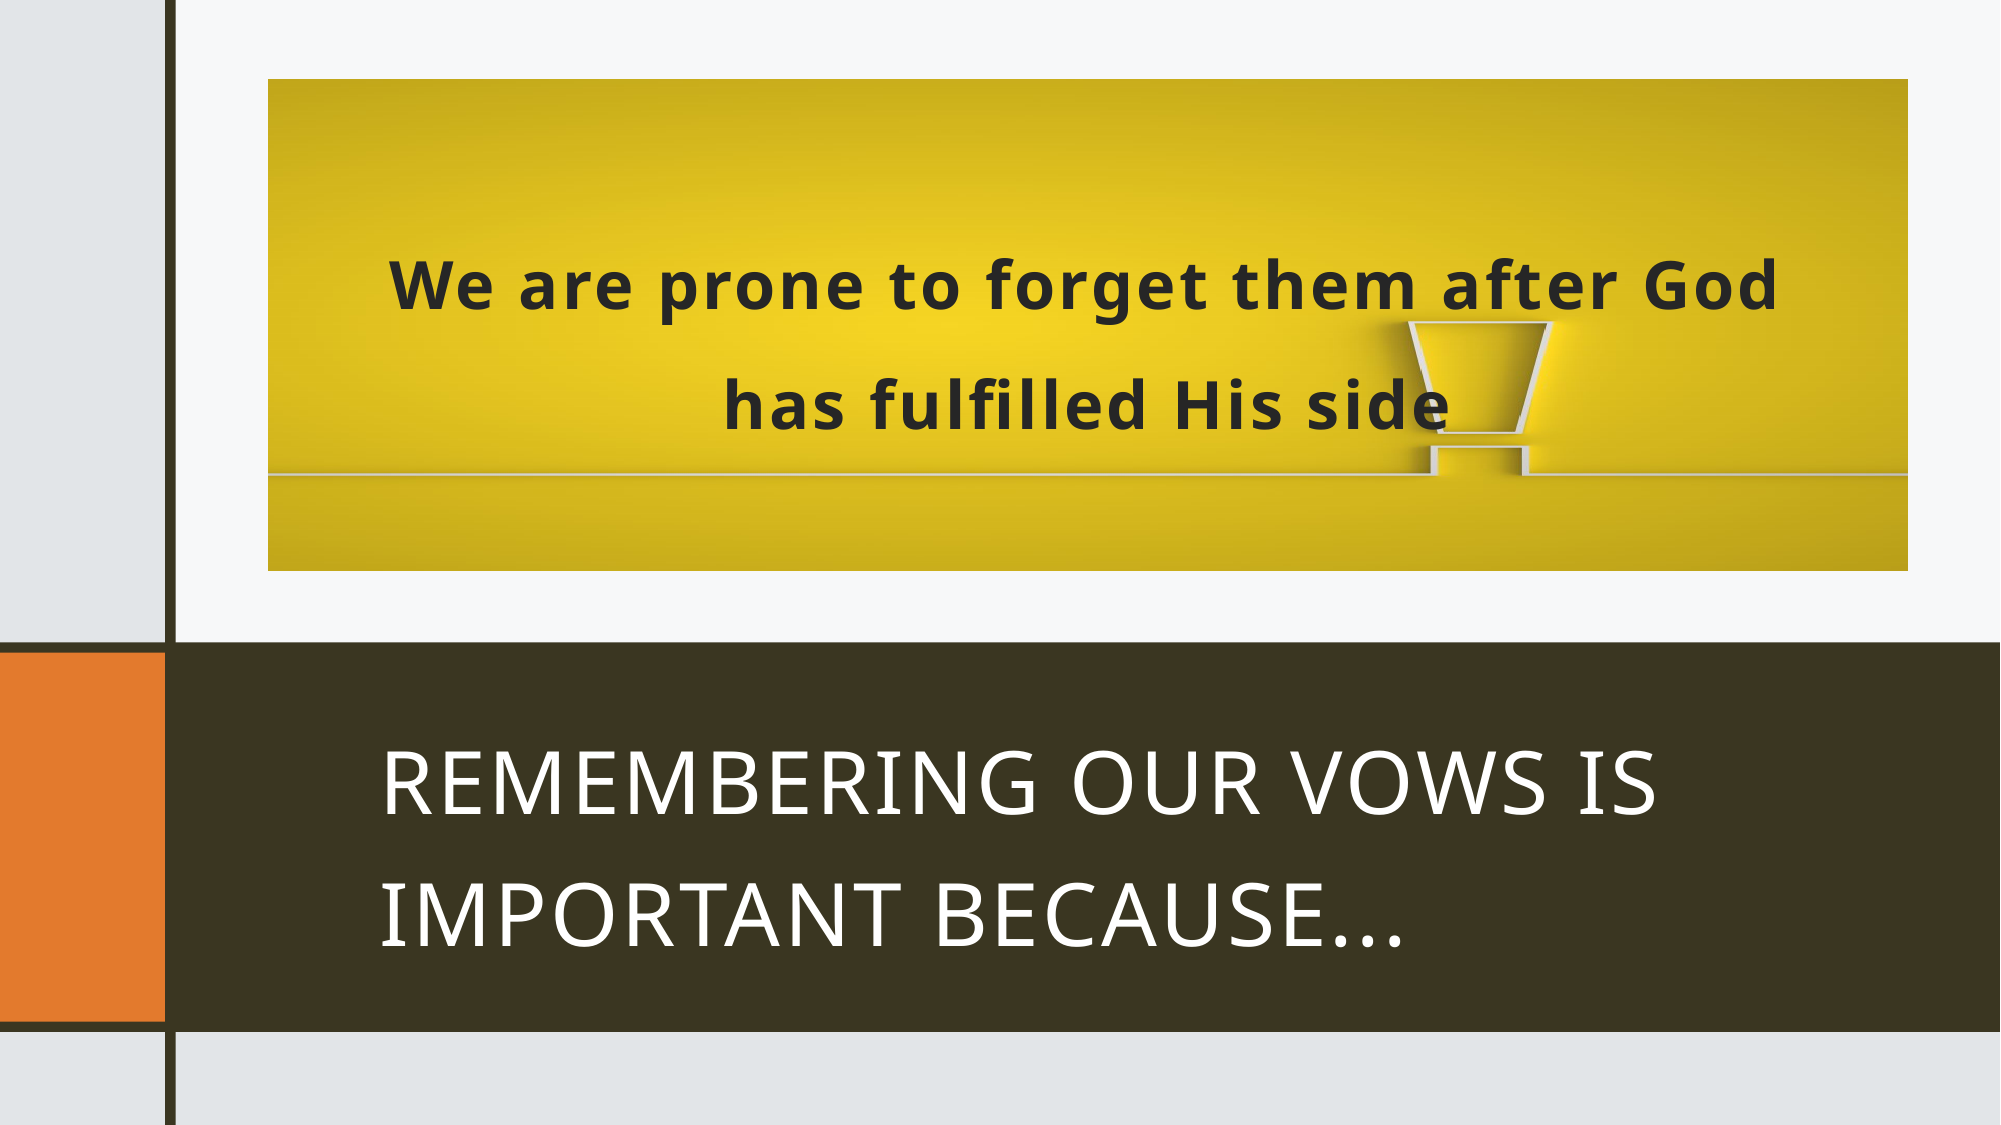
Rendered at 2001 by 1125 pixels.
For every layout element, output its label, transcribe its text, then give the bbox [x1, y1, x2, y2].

text_box [0, 641, 164, 652]
text_box [0, 1023, 164, 1033]
title Remembering our vows is important Because... [361, 695, 1791, 979]
text_box [0, 1033, 164, 1125]
text_box [177, 1033, 2000, 1125]
text_box [177, 0, 2000, 641]
text_box [0, 652, 164, 1023]
picture [267, 79, 1908, 571]
text_box [0, 0, 164, 641]
text_box [164, 0, 177, 1125]
text_box [177, 641, 2000, 1033]
